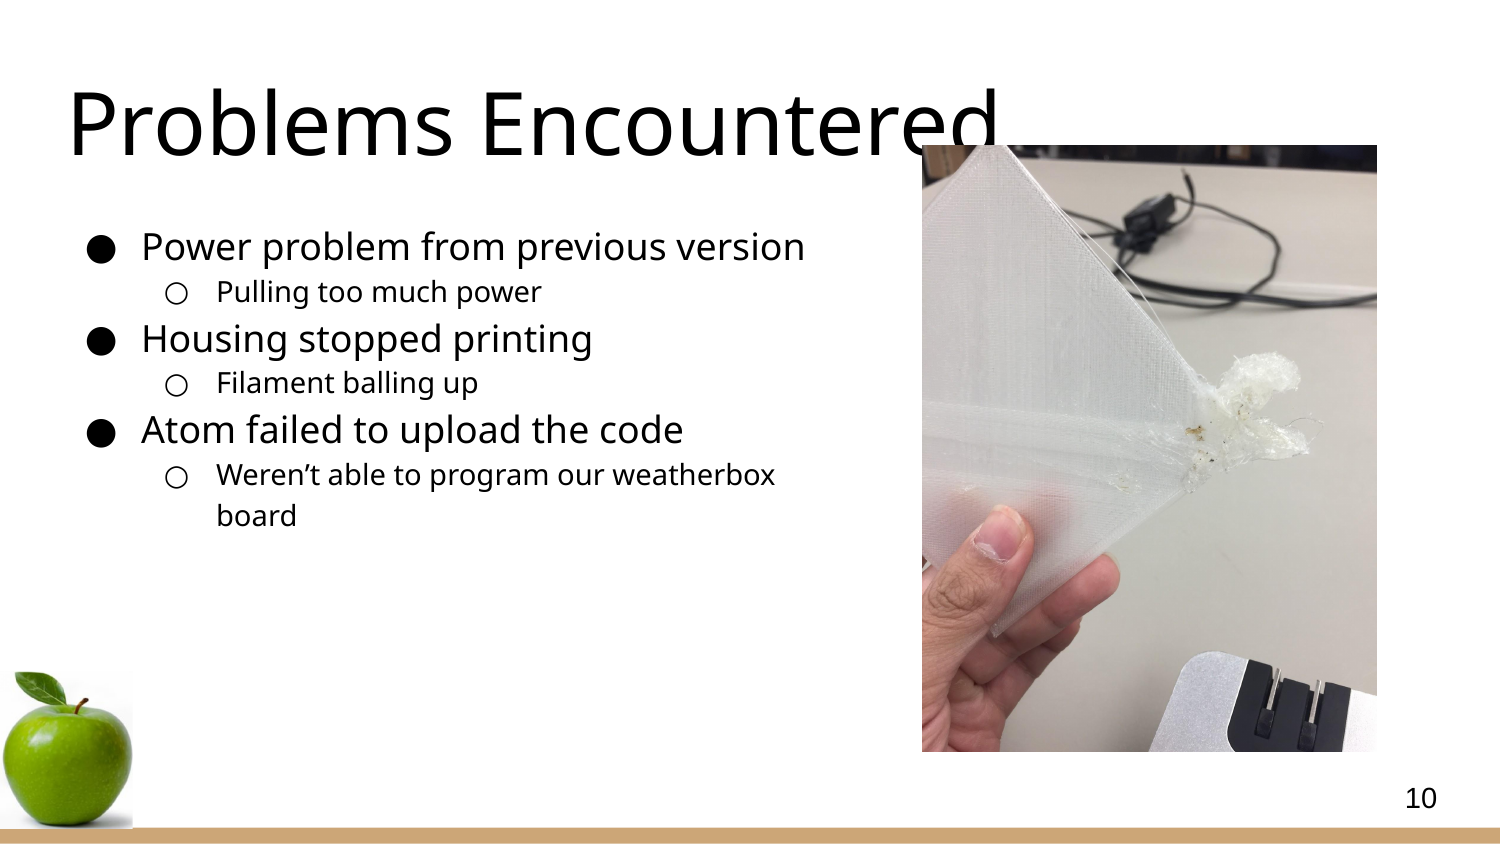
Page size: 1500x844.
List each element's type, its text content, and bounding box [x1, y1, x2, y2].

slide_number ‹#› [1389, 764, 1480, 830]
picture [922, 145, 1378, 752]
picture [0, 671, 133, 829]
list Power problem from previous version Pulling too much power Housing stopped printing Filament balling up Atom failed to upload the code Weren’t able to program our weatherbox board [51, 200, 827, 752]
title Problems Encountered [51, 51, 1449, 189]
